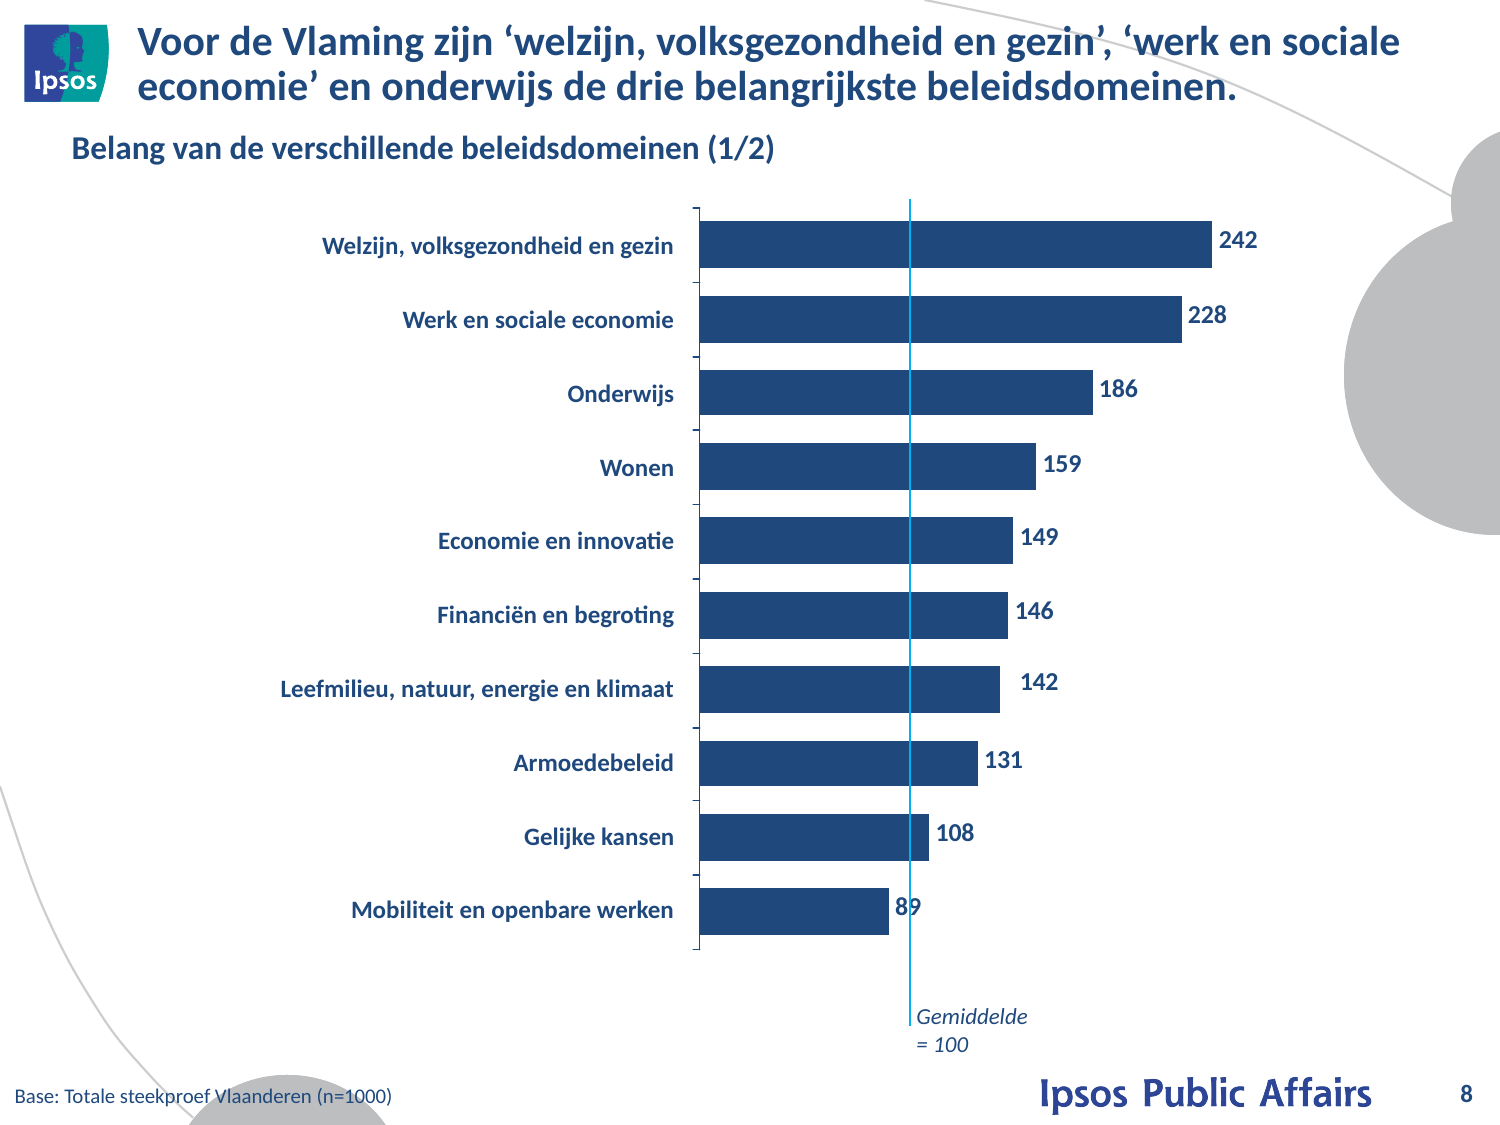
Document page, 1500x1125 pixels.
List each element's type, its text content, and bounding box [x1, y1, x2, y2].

table_cell Werk en sociale economie [192, 285, 666, 359]
slide_number 8 [1425, 1077, 1474, 1108]
text_box Belang van de verschillende beleidsdomeinen (1/2) [56, 122, 1327, 171]
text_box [911, 199, 1291, 958]
table_cell Economie en innovatie [192, 506, 666, 580]
table_header Welzijn, volksgezondheid en gezin [192, 211, 666, 285]
table_cell Wonen [192, 432, 666, 506]
title Voor de Vlaming zijn ‘welzijn, volksgezondheid en gezin’, ‘werk en sociale economie’ en onderwijs de drie belangrijkste beleidsdomeinen. [137, 19, 1477, 111]
table_cell Onderwijs [192, 359, 666, 432]
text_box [671, 199, 909, 958]
picture [1016, 1060, 1399, 1125]
table_cell Mobiliteit en openbare werken [192, 875, 666, 949]
table_cell Armoedebeleid [192, 727, 666, 801]
table_cell Gelijke kansen [192, 801, 666, 875]
text_box Gemiddelde = 100 [901, 994, 1063, 1065]
table_cell Financiën en begroting [192, 580, 666, 654]
table_cell Leefmilieu, natuur, energie en klimaat [192, 654, 666, 727]
text_box Base: Totale steekproef Vlaanderen (n=1000) [0, 1078, 1269, 1125]
